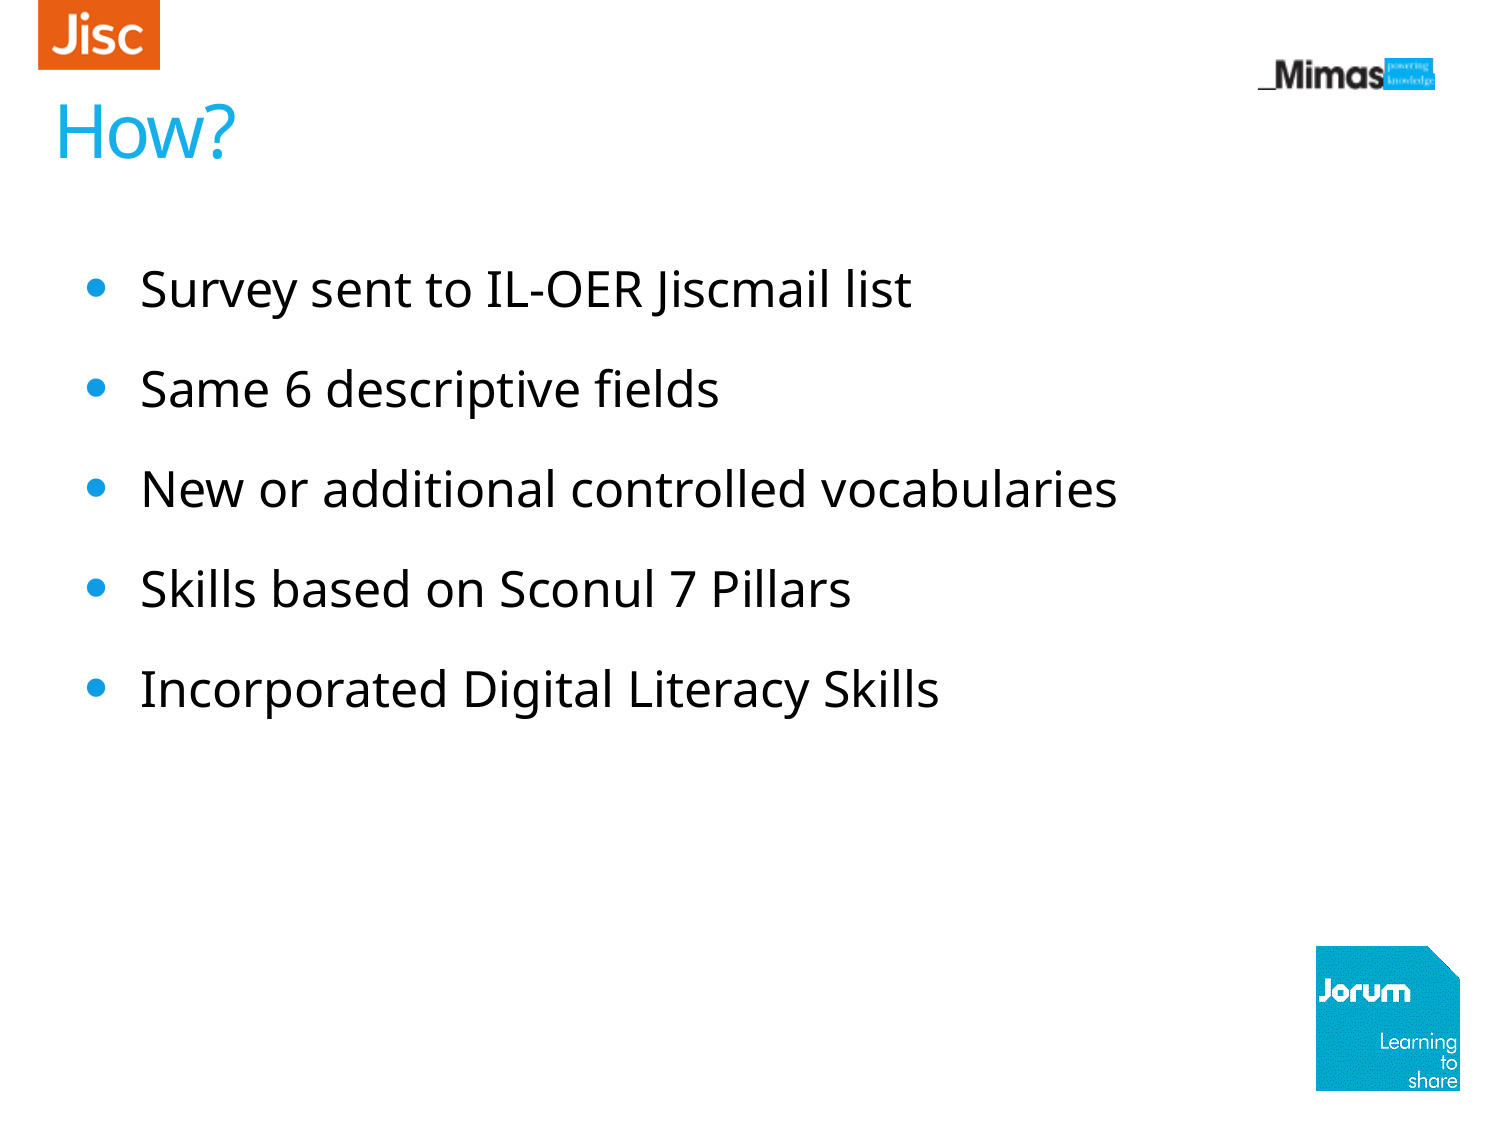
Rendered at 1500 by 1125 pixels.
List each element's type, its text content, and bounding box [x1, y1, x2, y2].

picture [1392, 64, 1412, 68]
title How? [38, 57, 1048, 200]
picture [1400, 76, 1416, 84]
picture [1257, 58, 1436, 91]
picture [1316, 945, 1460, 1092]
picture [1388, 77, 1400, 84]
picture [1416, 64, 1428, 71]
list Survey sent to IL-OER Jiscmail list Same 6 descriptive fields New or additional controlled vocabularies Skills based on Sconul 7 Pillars Incorporated Digital Literacy Skills [69, 219, 1420, 1000]
picture [38, 0, 160, 71]
picture [1418, 76, 1431, 86]
